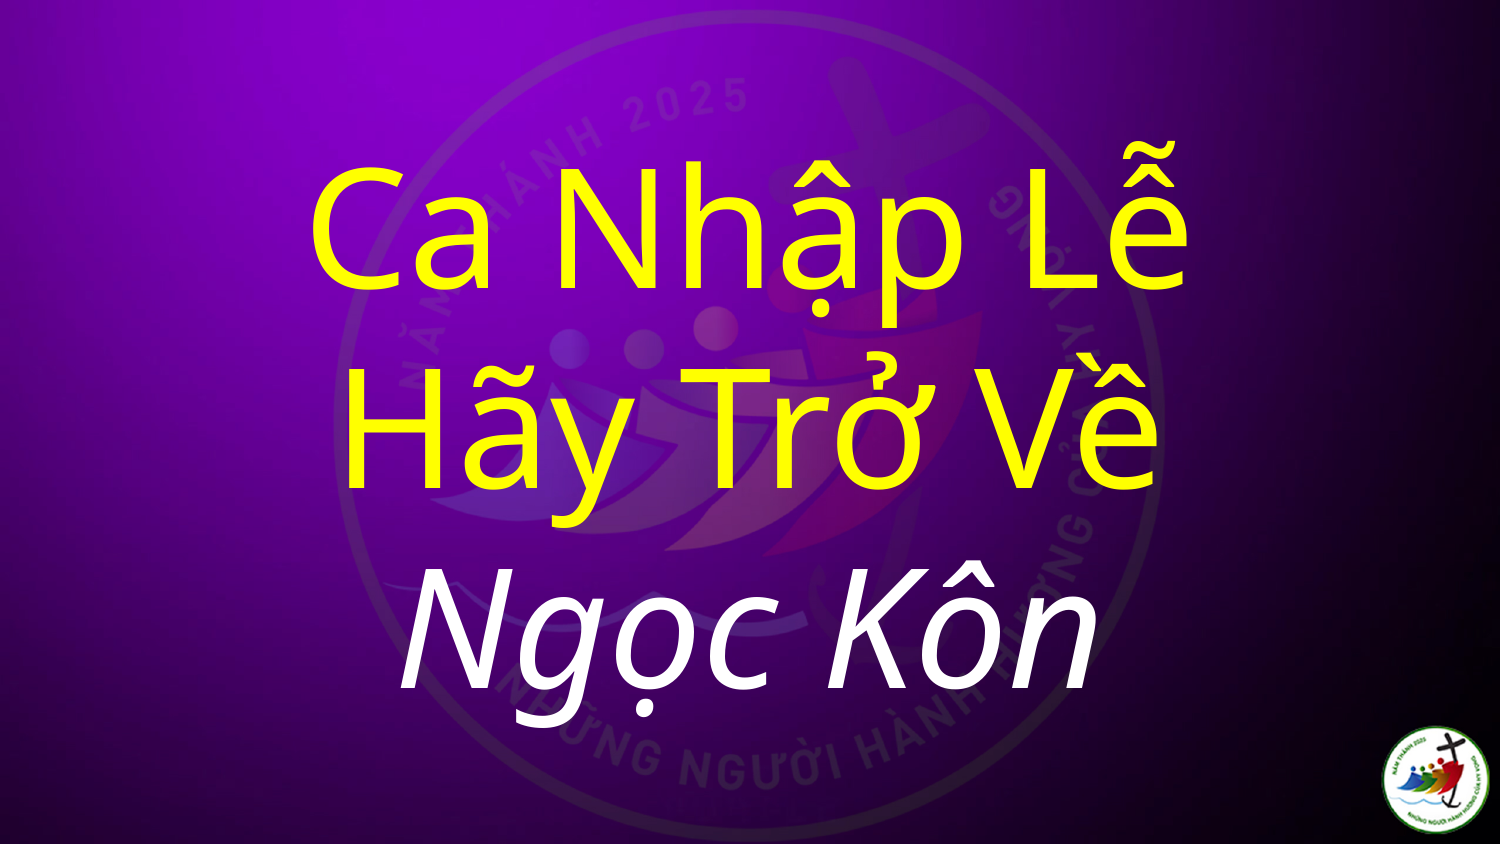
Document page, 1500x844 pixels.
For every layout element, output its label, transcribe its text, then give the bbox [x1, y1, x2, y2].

title Ca Nhập Lễ Hãy Trở Về Ngọc Kôn [0, 0, 1500, 844]
